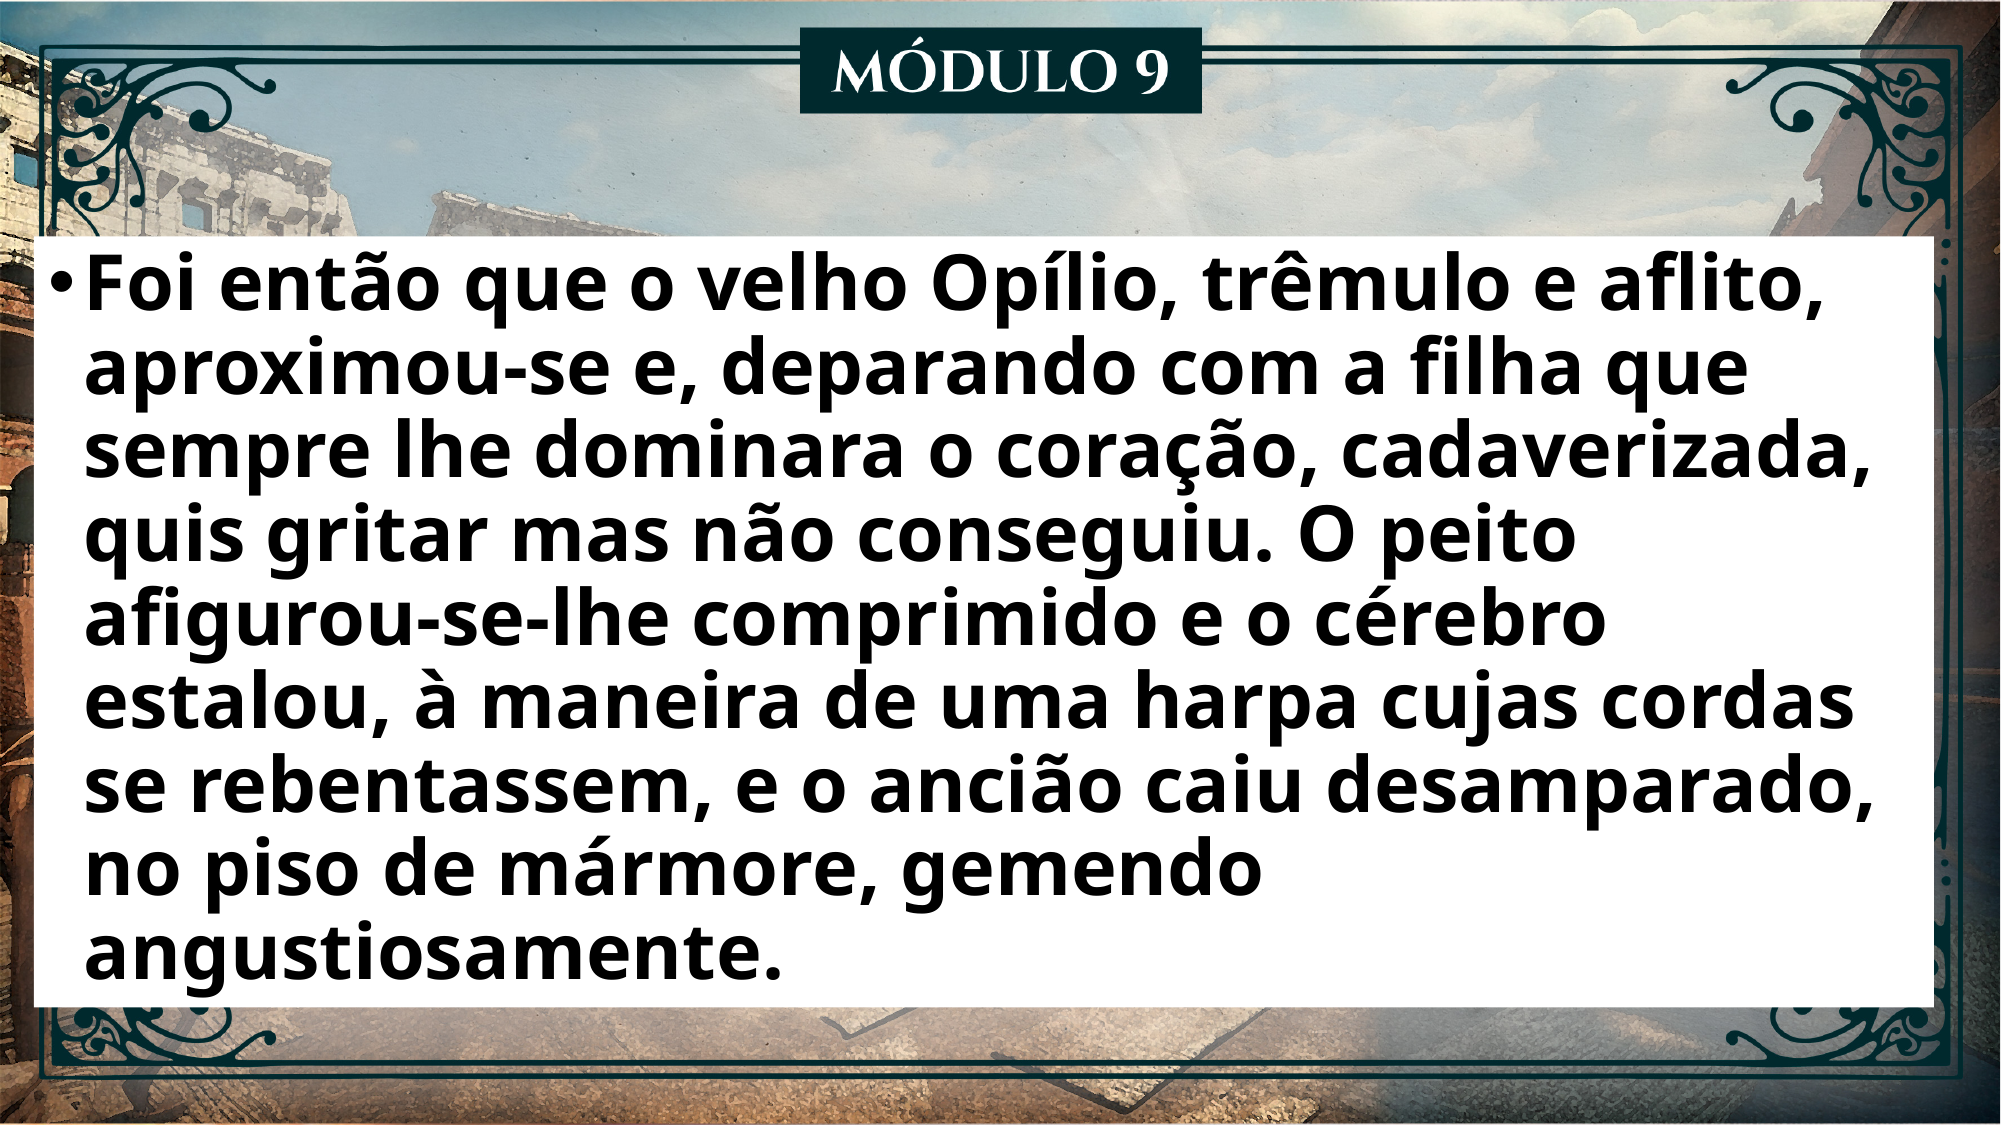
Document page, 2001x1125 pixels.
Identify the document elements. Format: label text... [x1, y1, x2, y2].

picture [0, 0, 2001, 1125]
list Foi então que o velho Opílio, trêmulo e aflito, aproximou-se e, deparando com a filha que sempre lhe dominara o coração, cadaverizada, quis gritar mas não conseguiu. O peito afigurou-se-lhe comprimido e o cérebro estalou, à maneira de uma harpa cujas cordas se rebentassem, e o ancião caiu desamparado, no piso de mármore, gemendo angustiosamente. [33, 236, 1934, 1008]
